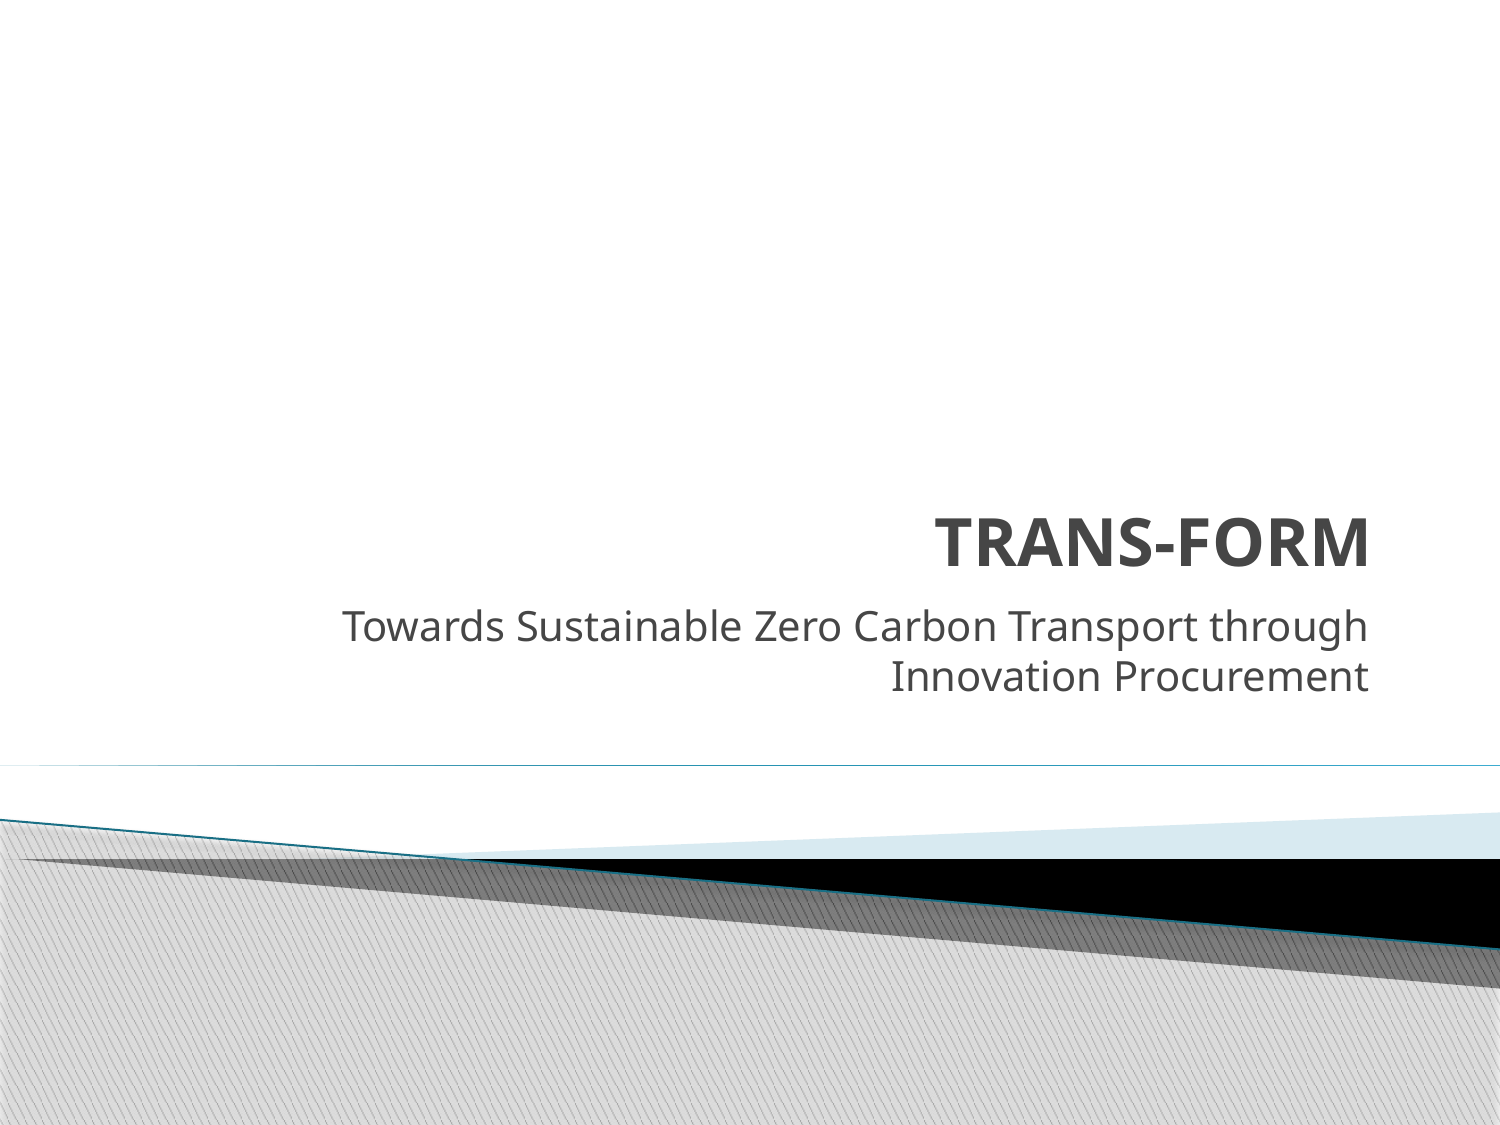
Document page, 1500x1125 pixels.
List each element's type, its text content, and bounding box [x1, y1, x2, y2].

title TRANS-FORM [112, 287, 1388, 588]
picture [5, 859, 1500, 989]
subtitle Towards Sustainable Zero Carbon Transport through Innovation Procurement [112, 592, 1388, 790]
